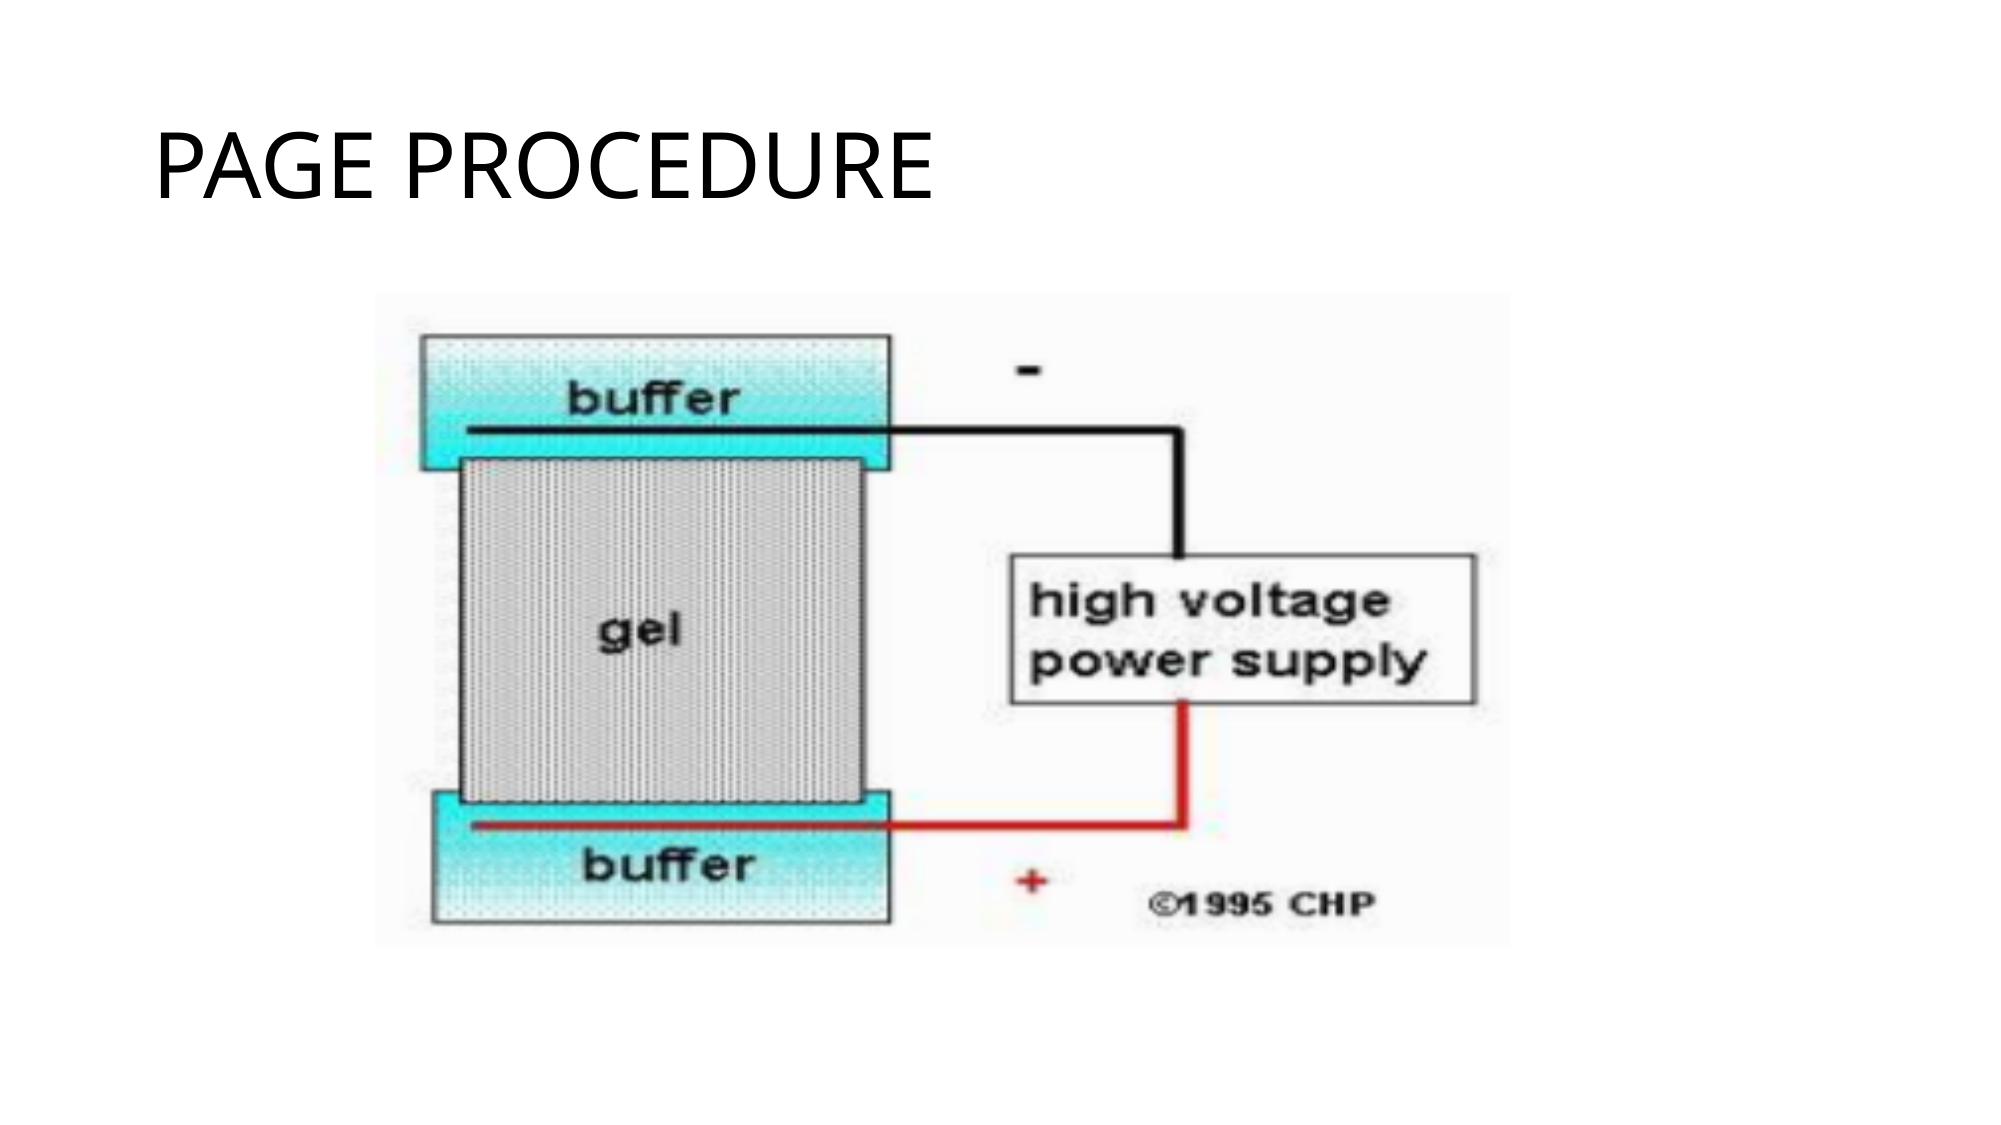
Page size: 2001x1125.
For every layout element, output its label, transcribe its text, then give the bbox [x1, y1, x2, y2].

title PAGE PROCEDURE [137, 59, 1863, 278]
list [242, 290, 1706, 956]
